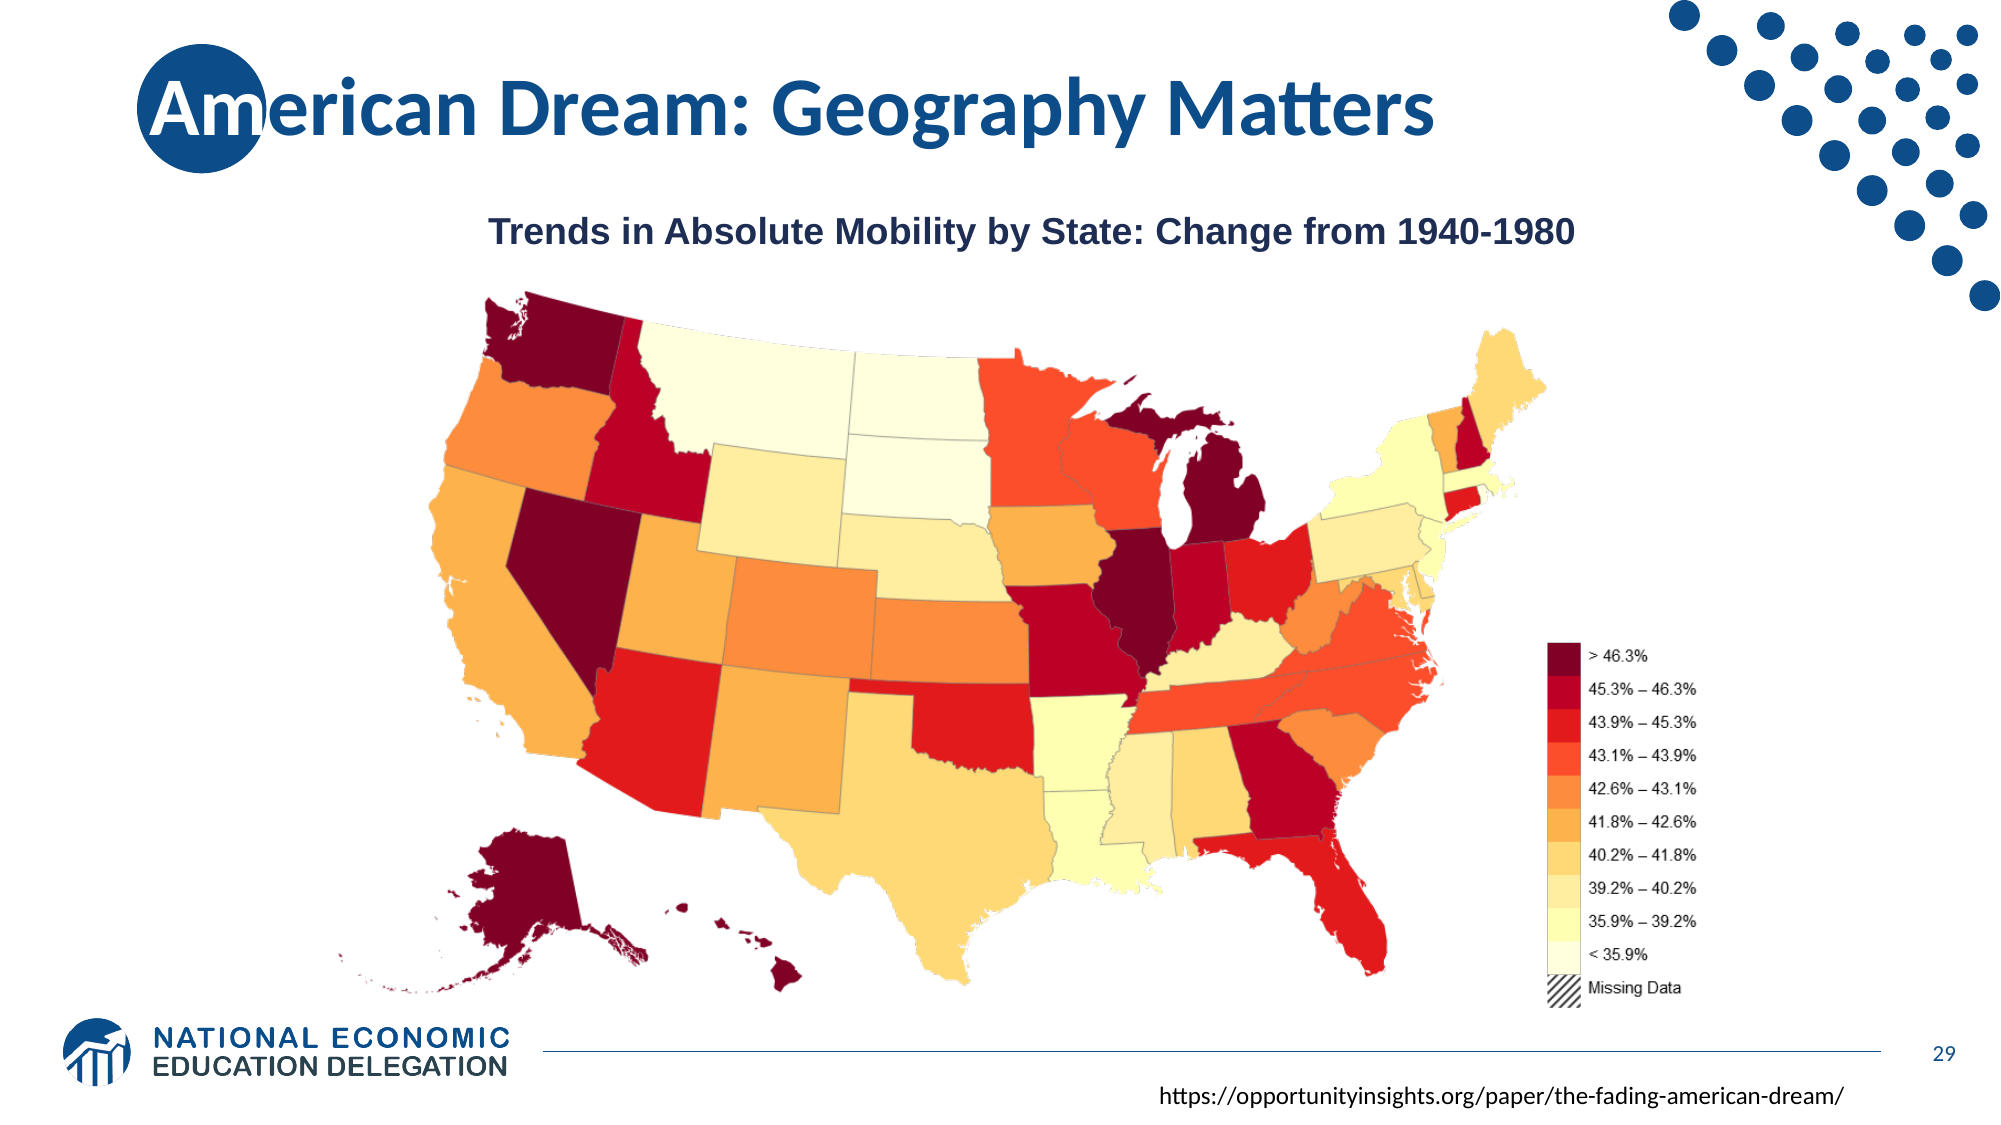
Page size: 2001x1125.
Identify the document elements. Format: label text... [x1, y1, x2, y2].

slide_number 29 [1521, 1022, 1972, 1082]
text_box https://opportunityinsights.org/paper/the-fading-american-dream/ [1144, 1072, 1861, 1117]
title American Dream: Geography Matters [134, 0, 1860, 218]
text_box Trends in Absolute Mobility by State: Change from 1940-1980 [282, 207, 1783, 253]
picture [55, 258, 1783, 1091]
